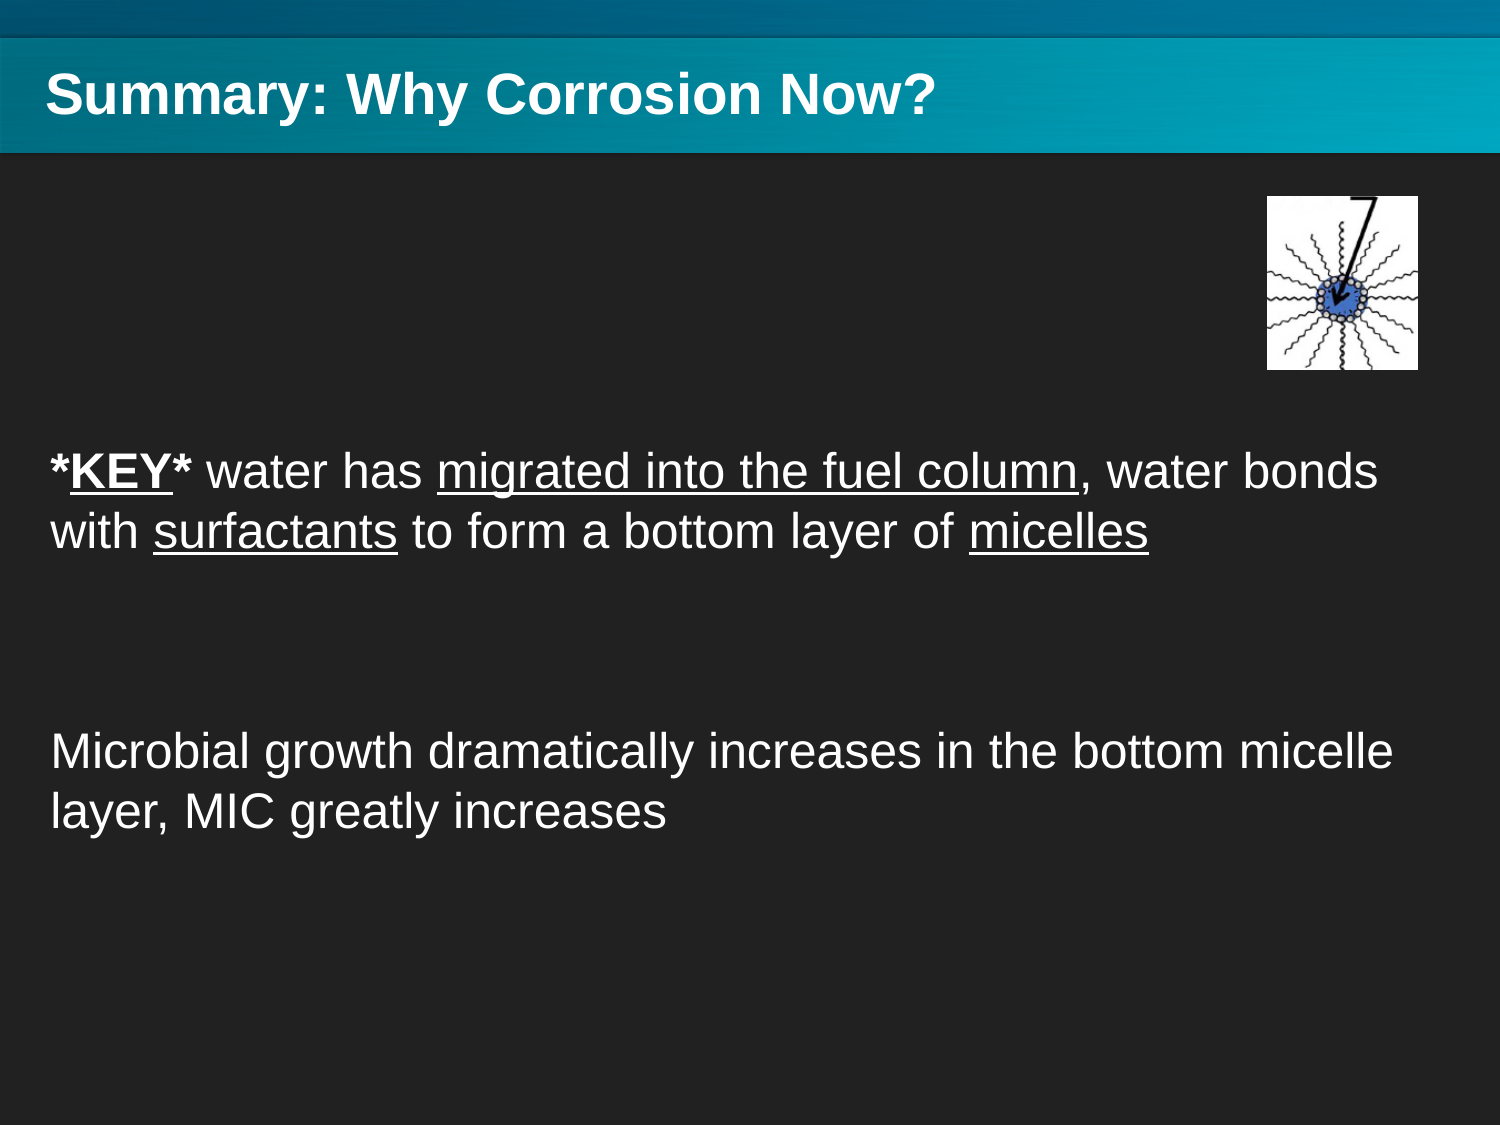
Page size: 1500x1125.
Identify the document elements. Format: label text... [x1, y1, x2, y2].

title Summary: Why Corrosion Now? [0, 38, 1500, 153]
list *KEY* water has migrated into the fuel column, water bonds with surfactants to form a bottom layer of micelles Microbial growth dramatically increases in the bottom micelle layer, MIC greatly increases [35, 431, 1418, 884]
picture [1267, 196, 1418, 370]
